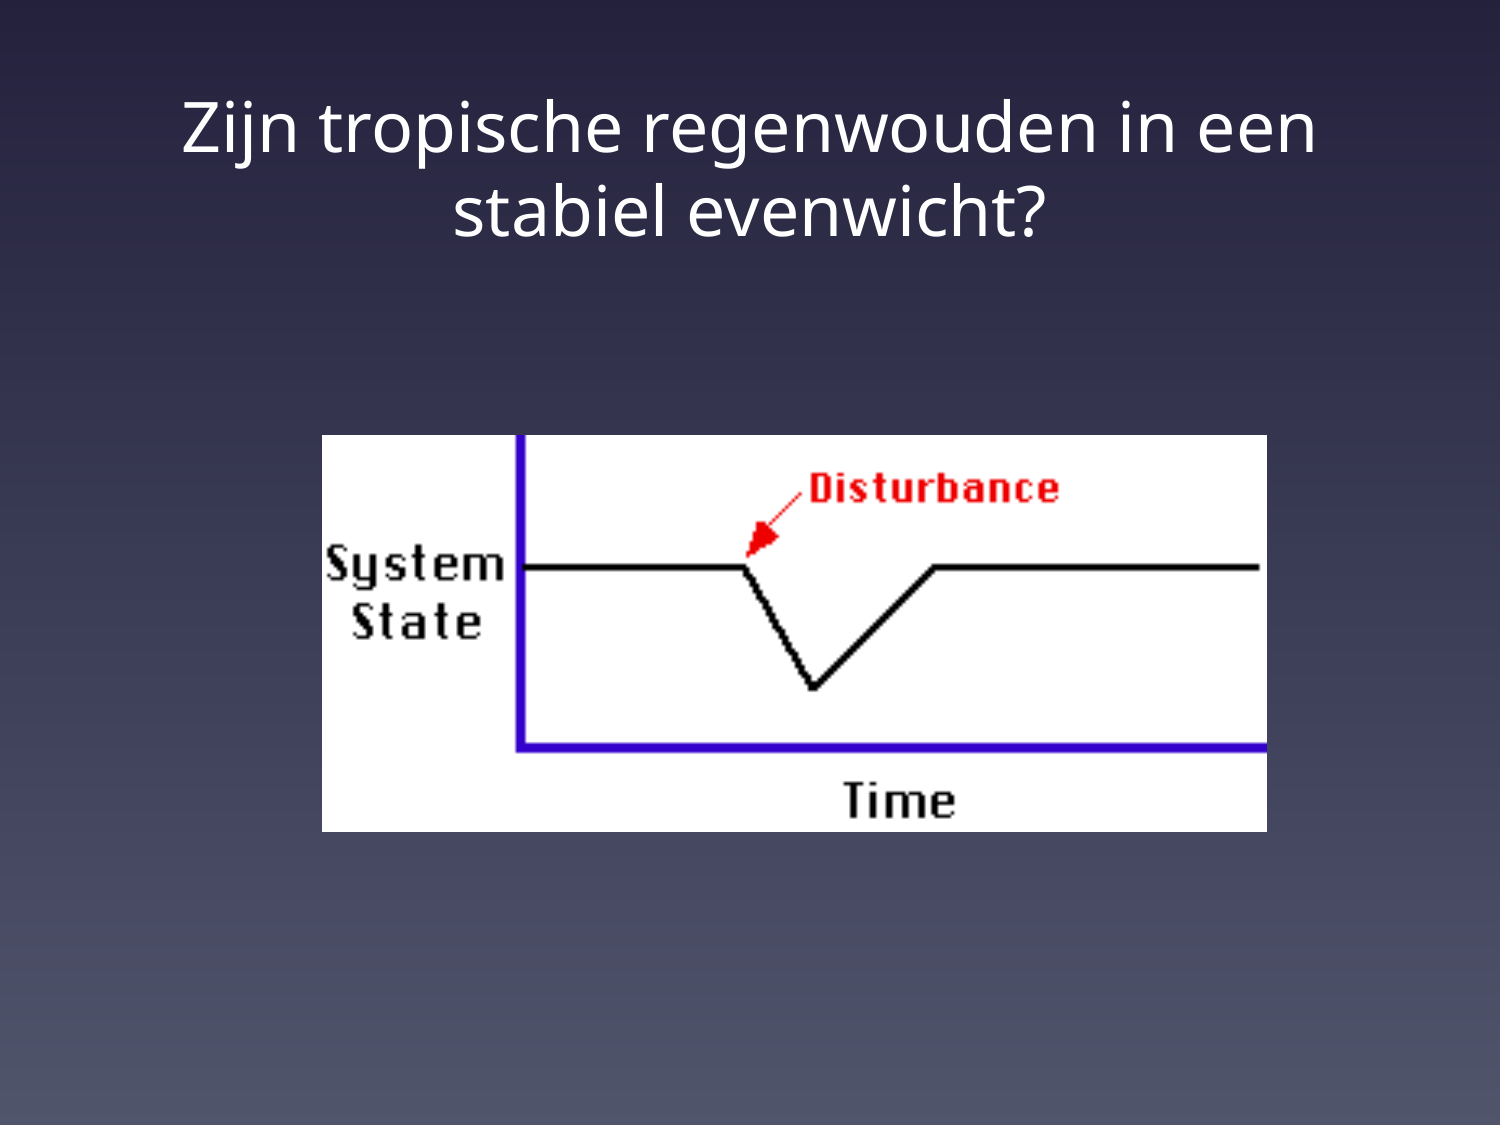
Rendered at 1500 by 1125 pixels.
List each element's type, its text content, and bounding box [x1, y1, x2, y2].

picture [321, 435, 1267, 832]
title Zijn tropische regenwouden in een stabiel evenwicht? [75, 75, 1425, 263]
